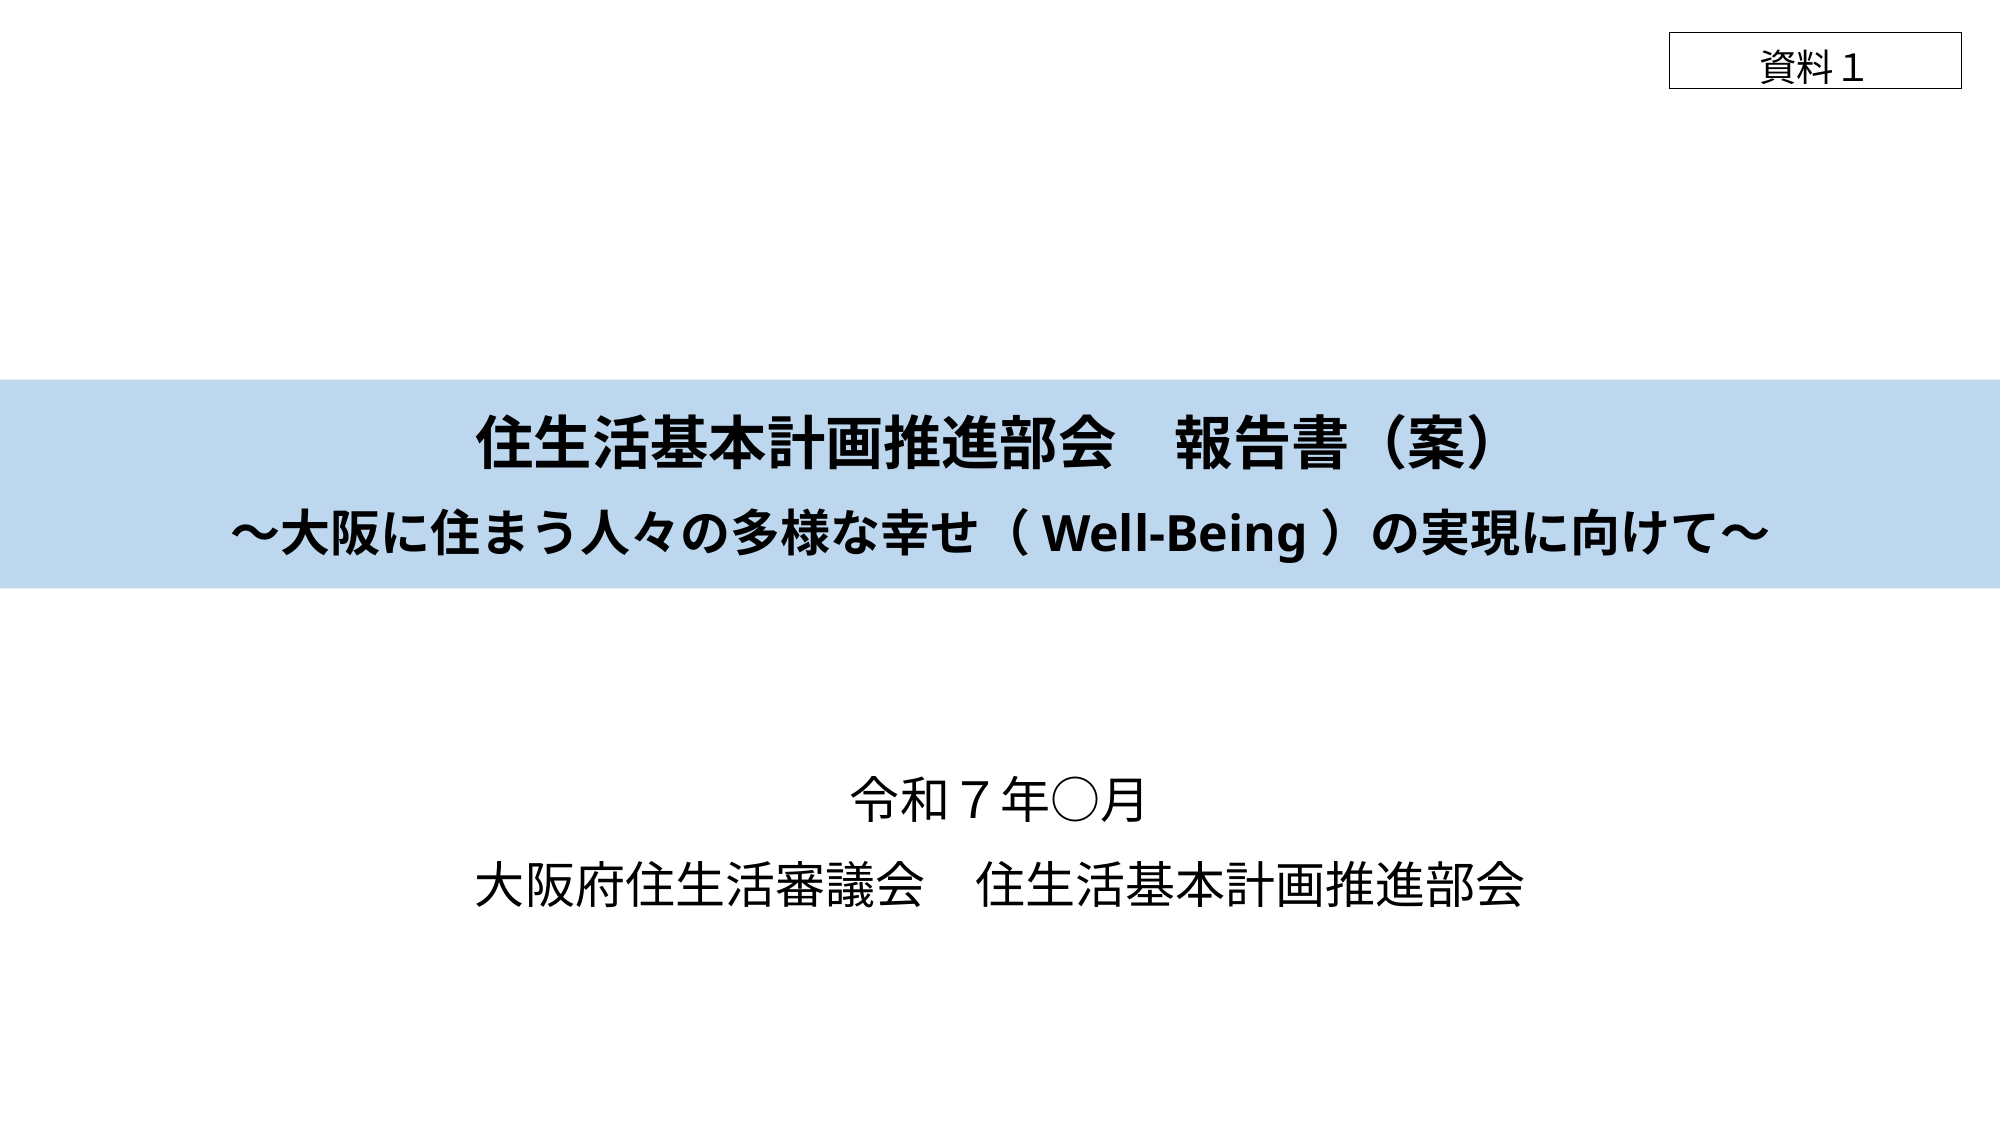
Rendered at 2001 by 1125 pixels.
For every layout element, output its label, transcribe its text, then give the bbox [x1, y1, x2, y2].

text_box 令和７年○月 大阪府住生活審議会 住生活基本計画推進部会 [0, 745, 2000, 936]
text_box 住生活基本計画推進部会 報告書（案） ～大阪に住まう人々の多様な幸せ（Well-Being）の実現に向けて～ [0, 379, 2000, 589]
text_box 資料１ [1669, 32, 1962, 89]
